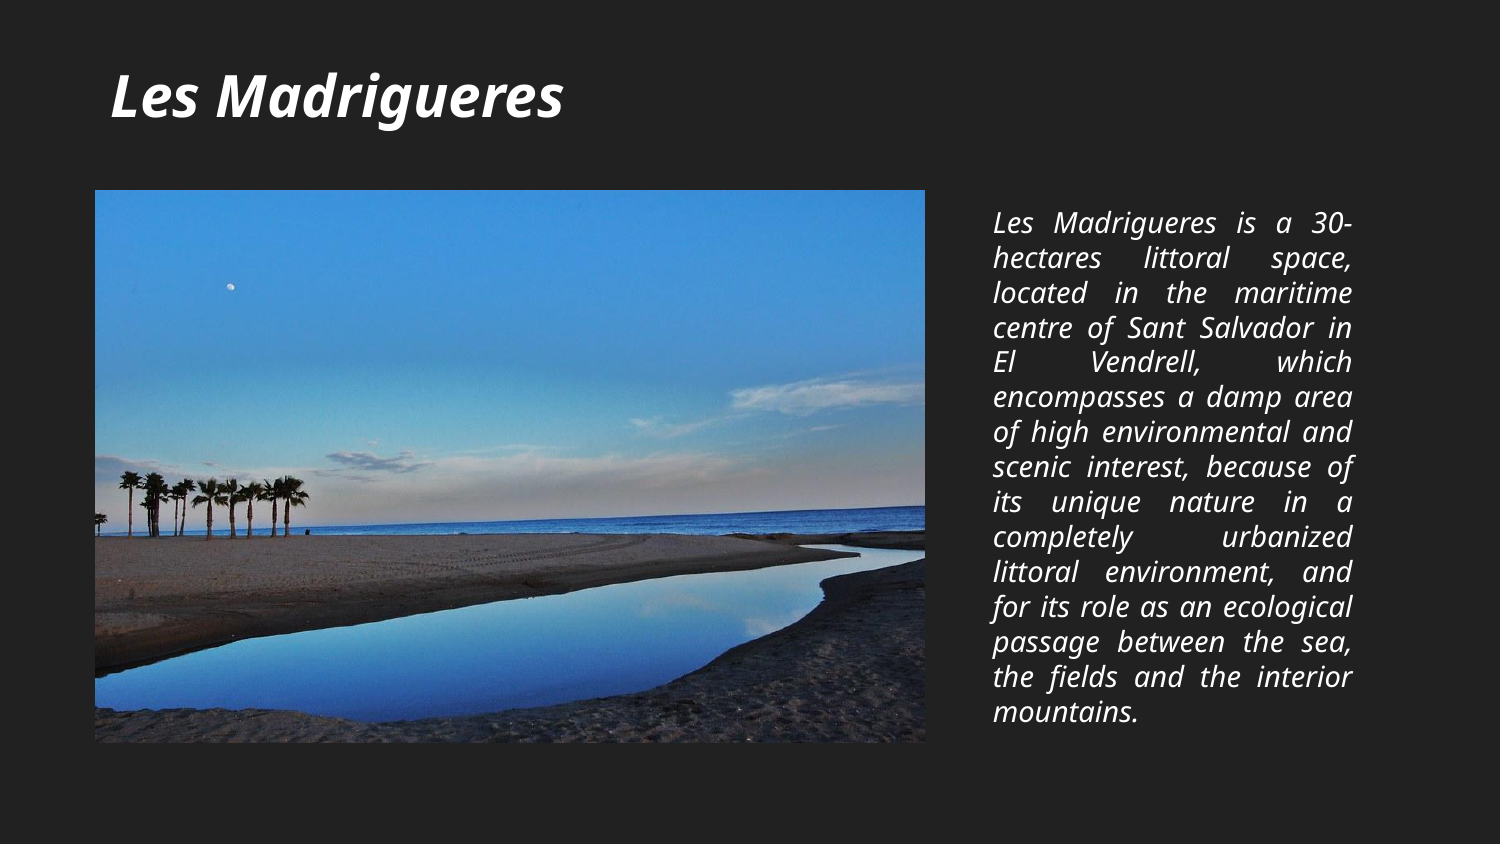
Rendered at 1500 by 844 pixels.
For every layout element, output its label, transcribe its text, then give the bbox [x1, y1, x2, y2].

title Les Madrigueres [95, 44, 593, 139]
picture [94, 190, 925, 743]
text_box Les Madrigueres is a 30-hectares littoral space, located in the maritime centre of Sant Salvador in El Vendrell, which encompasses a damp area of high environmental and scenic interest, because of its unique nature in a completely urbanized littoral environment, and for its role as an ecological passage between the sea, the fields and the interior mountains. [977, 188, 1369, 744]
